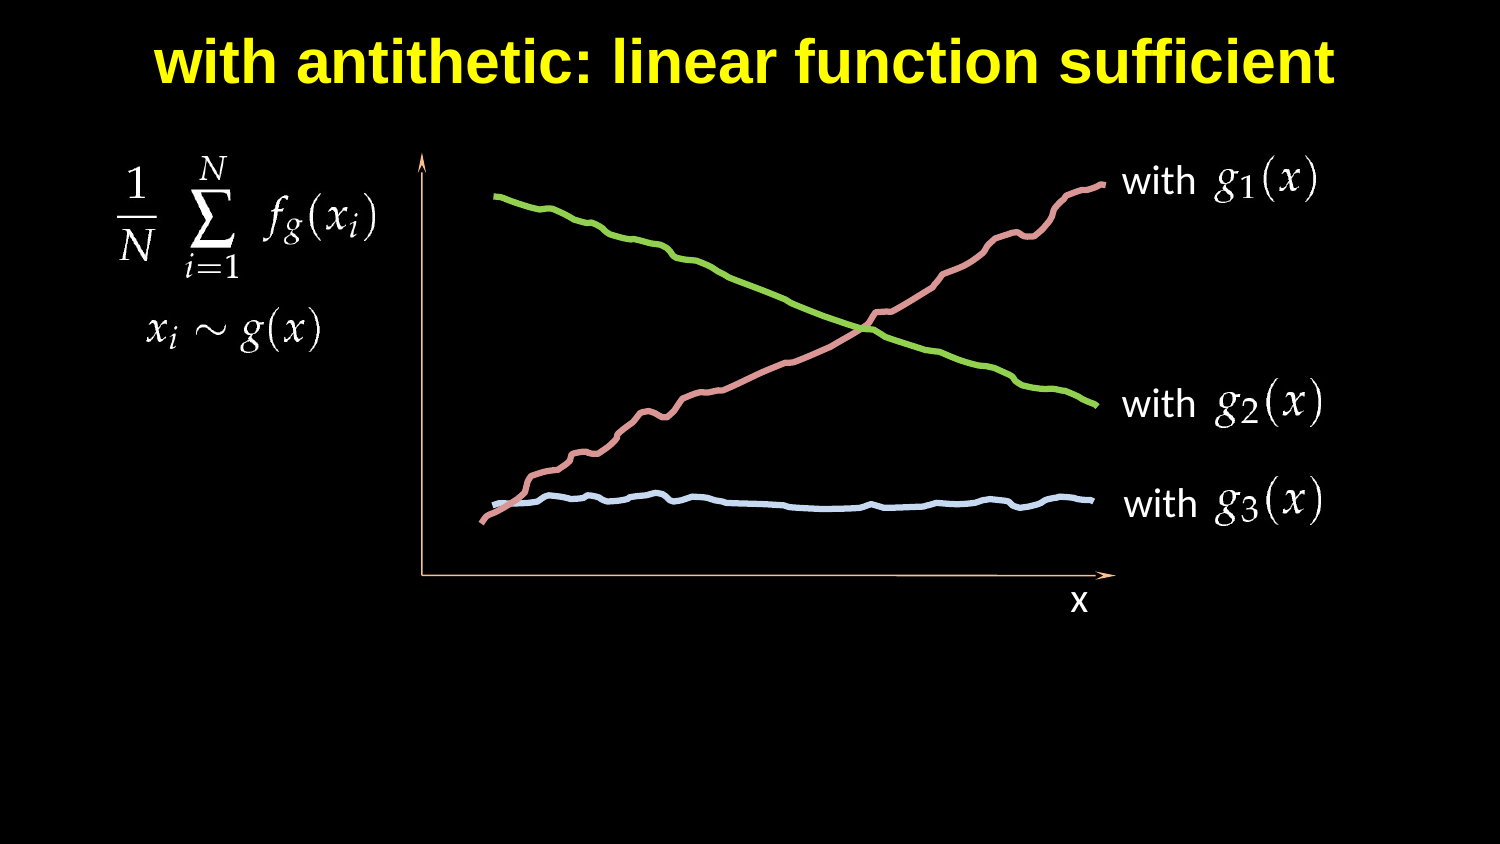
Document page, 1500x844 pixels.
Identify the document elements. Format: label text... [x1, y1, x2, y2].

text_box x [1033, 563, 1125, 629]
picture [1206, 152, 1323, 205]
title with antithetic: linear function sufficient [84, 15, 1407, 102]
picture [1206, 374, 1329, 430]
text_box with [1088, 145, 1231, 211]
picture [1206, 472, 1329, 528]
text_box with [1120, 367, 1231, 433]
picture [111, 152, 382, 282]
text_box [421, 152, 1117, 576]
picture [140, 304, 329, 356]
text_box with [1120, 468, 1232, 534]
